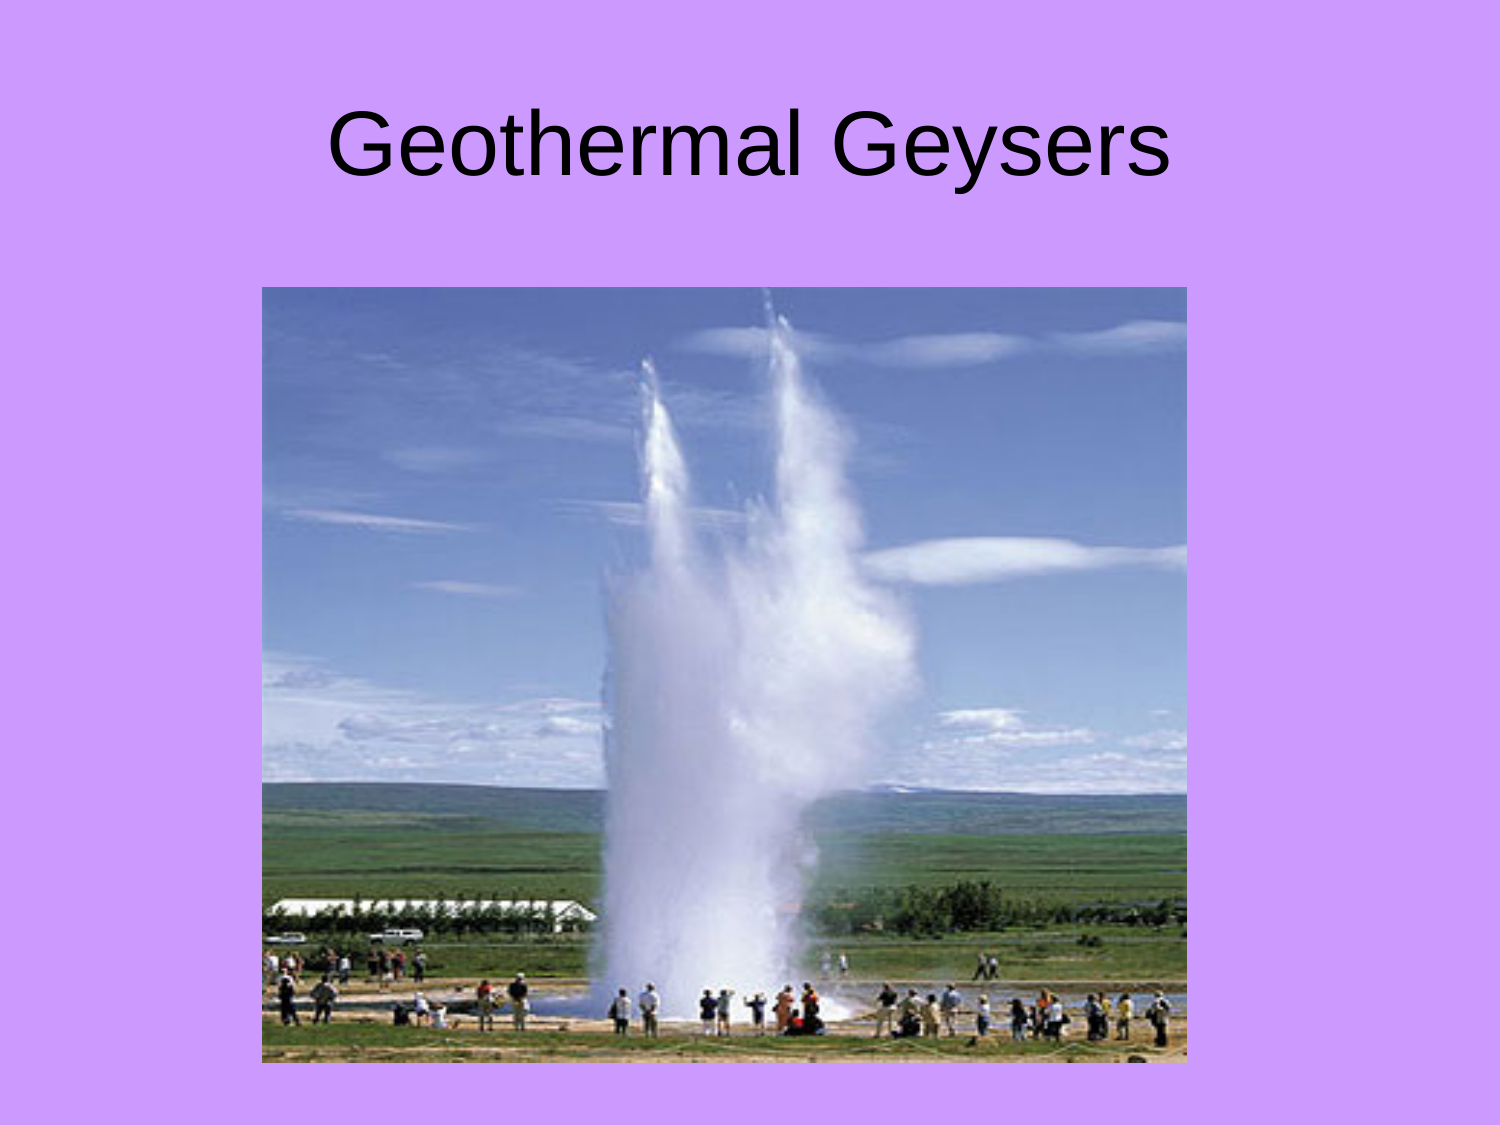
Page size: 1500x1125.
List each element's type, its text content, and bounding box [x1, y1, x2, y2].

title Geothermal Geysers [74, 44, 1426, 233]
picture [262, 287, 1187, 1063]
